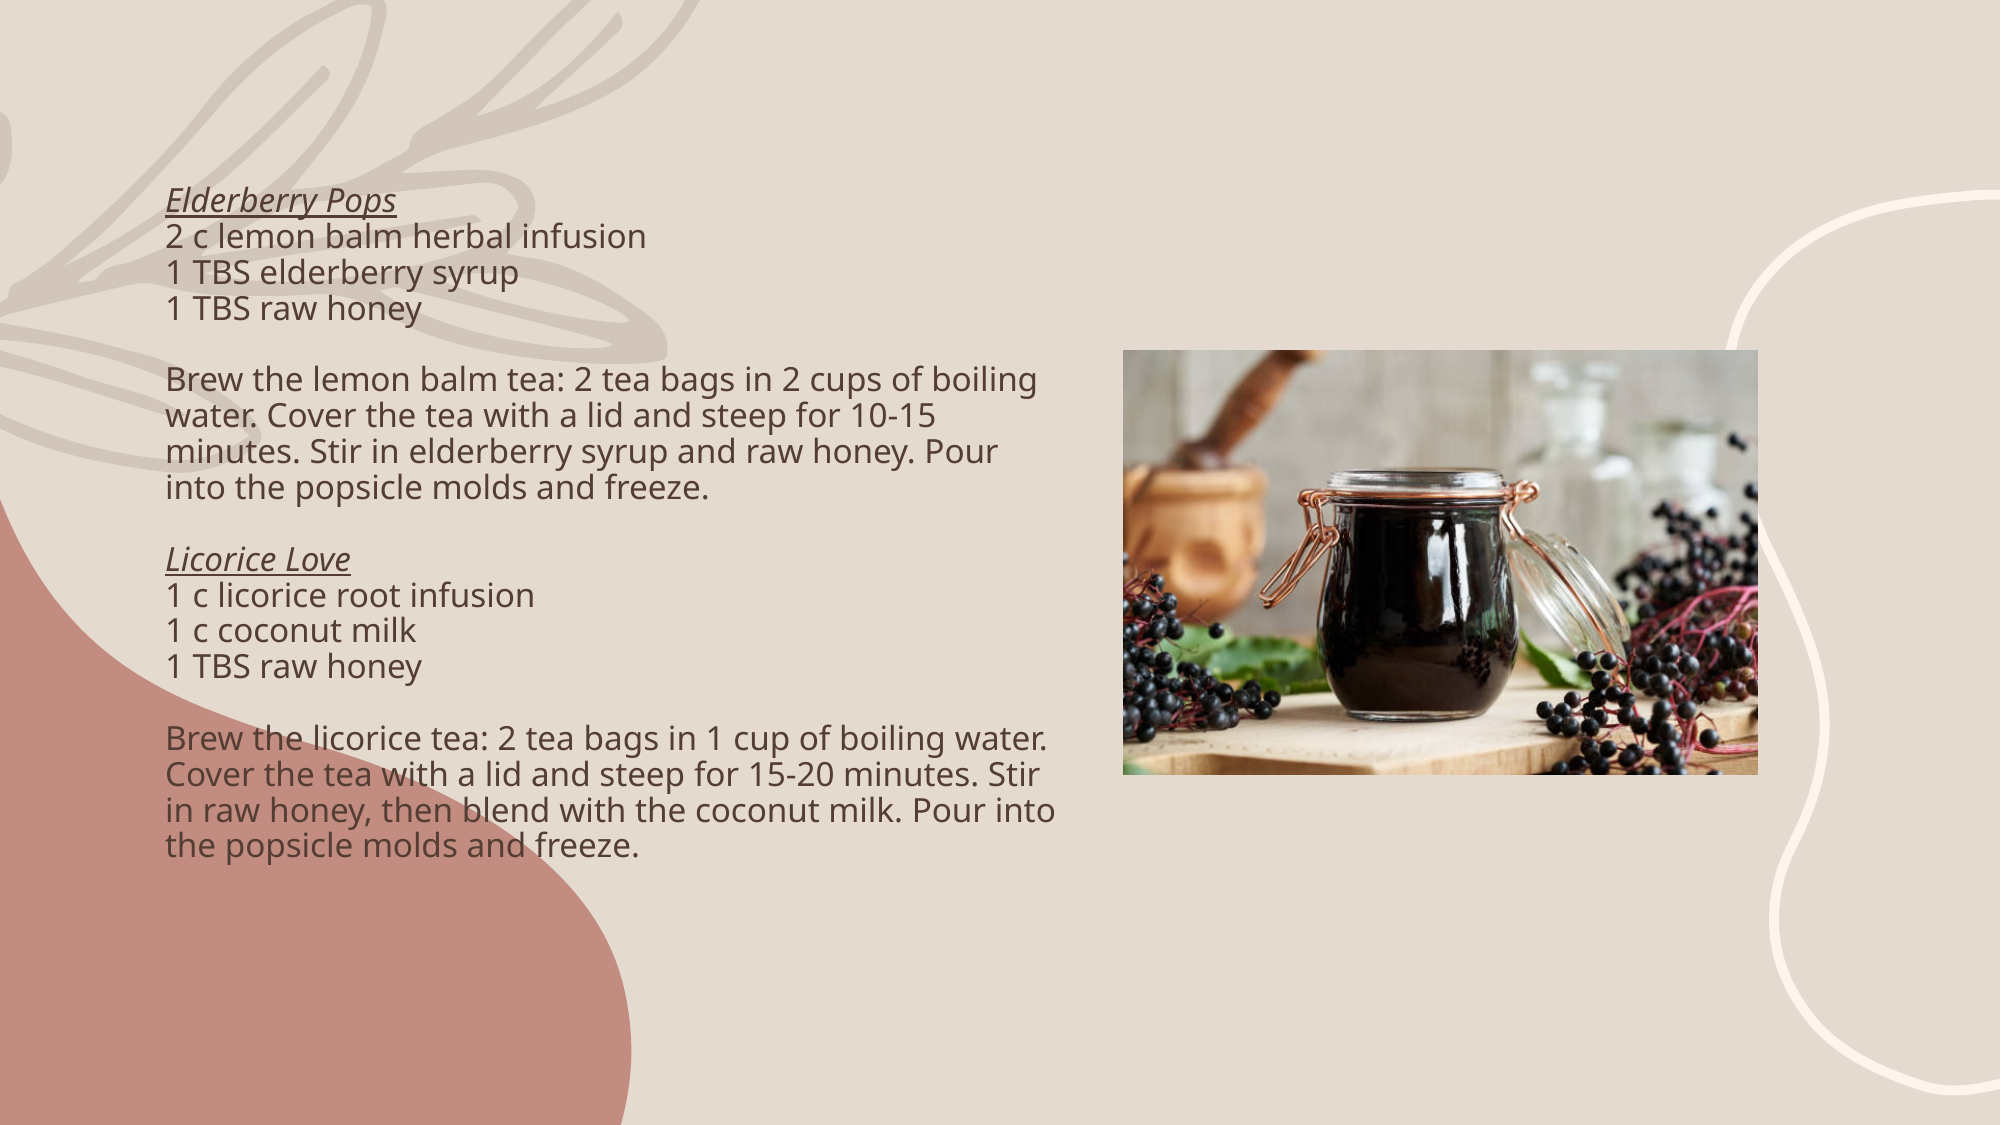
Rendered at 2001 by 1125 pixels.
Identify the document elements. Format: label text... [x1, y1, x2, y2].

title Elderberry Pops 2 c lemon balm herbal infusion 1 TBS elderberry syrup 1 TBS raw honey Brew the lemon balm tea: 2 tea bags in 2 cups of boiling water. Cover the tea with a lid and steep for 10-15 minutes. Stir in elderberry syrup and raw honey. Pour into the popsicle molds and freeze. Licorice Love 1 c licorice root infusion 1 c coconut milk 1 TBS raw honey Brew the licorice tea: 2 tea bags in 1 cup of boiling water. Cover the tea with a lid and steep for 15-20 minutes. Stir in raw honey, then blend with the coconut milk. Pour into the popsicle molds and freeze. [150, 149, 1076, 975]
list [1123, 350, 1758, 775]
